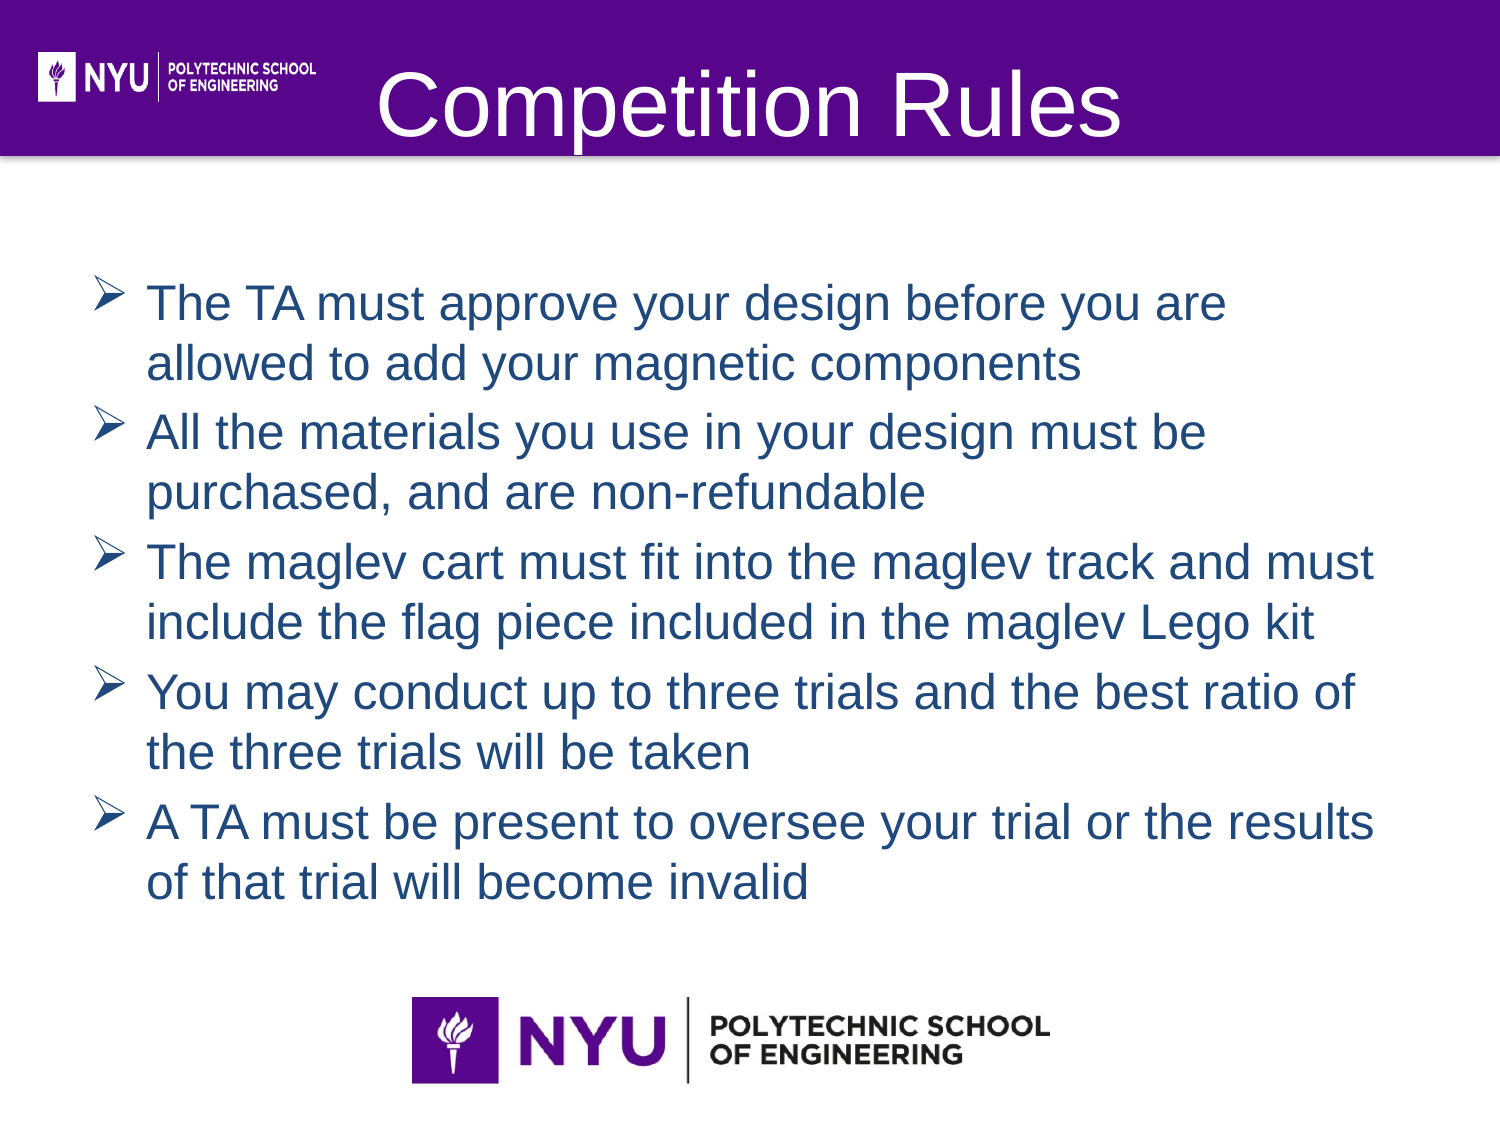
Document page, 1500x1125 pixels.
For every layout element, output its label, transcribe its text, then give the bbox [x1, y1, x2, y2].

title Competition Rules [75, 37, 1425, 225]
picture [412, 996, 1051, 1084]
list The TA must approve your design before you are allowed to add your magnetic components All the materials you use in your design must be purchased, and are non-refundable The maglev cart must fit into the maglev track and must include the flag piece included in the maglev Lego kit You may conduct up to three trials and the best ratio of the three trials will be taken A TA must be present to oversee your trial or the results of that trial will become invalid [75, 262, 1425, 1005]
picture [38, 52, 75, 102]
